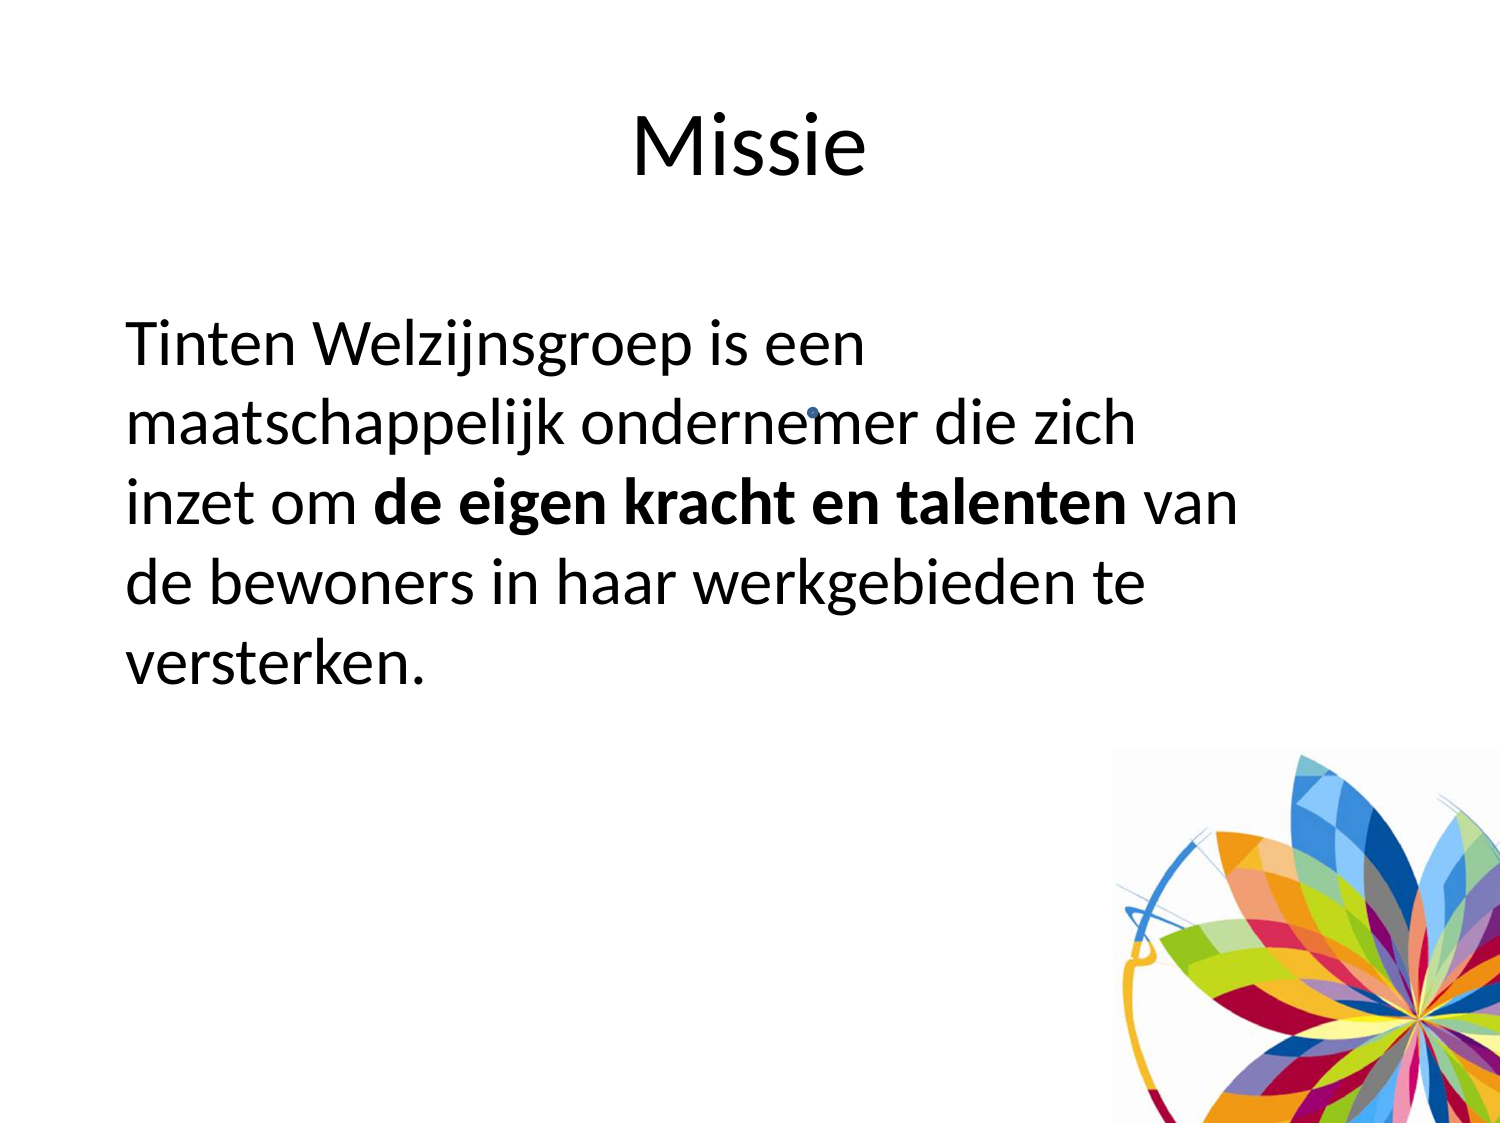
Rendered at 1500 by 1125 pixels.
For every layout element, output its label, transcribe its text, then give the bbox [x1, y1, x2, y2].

title Missie [75, 45, 1425, 233]
picture [1113, 748, 1500, 1123]
list Tinten Welzijnsgroep is een maatschappelijk ondernemer die zich inzet om de eigen kracht en talenten van de bewoners in haar werkgebieden te versterken. [110, 290, 1282, 964]
text_box [807, 406, 819, 419]
